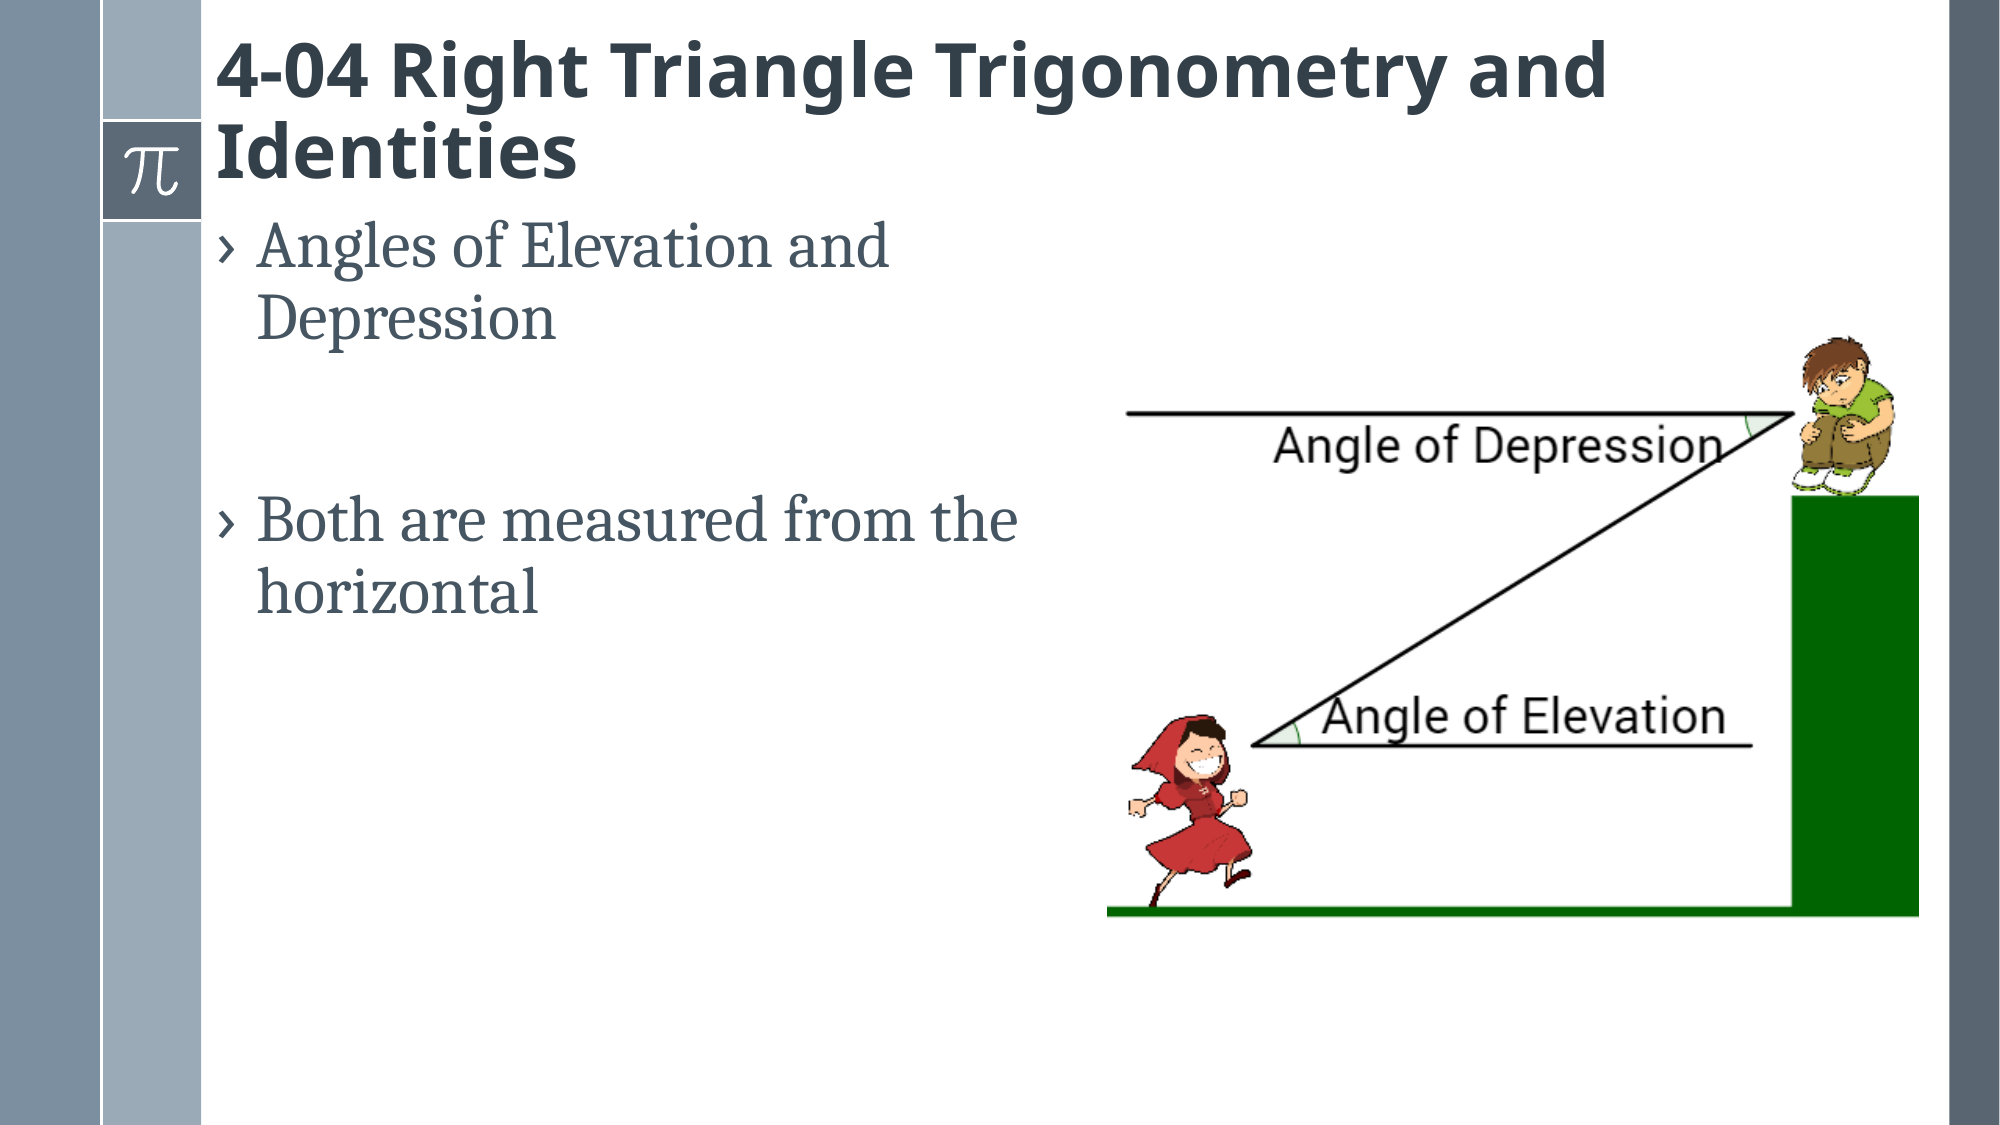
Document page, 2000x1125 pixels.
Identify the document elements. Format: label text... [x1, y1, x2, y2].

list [1107, 330, 1919, 937]
title 4-04 Right Triangle Trigonometry and Identities [201, 0, 1865, 203]
list Angles of Elevation and Depression Both are measured from the horizontal [201, 202, 1052, 1066]
